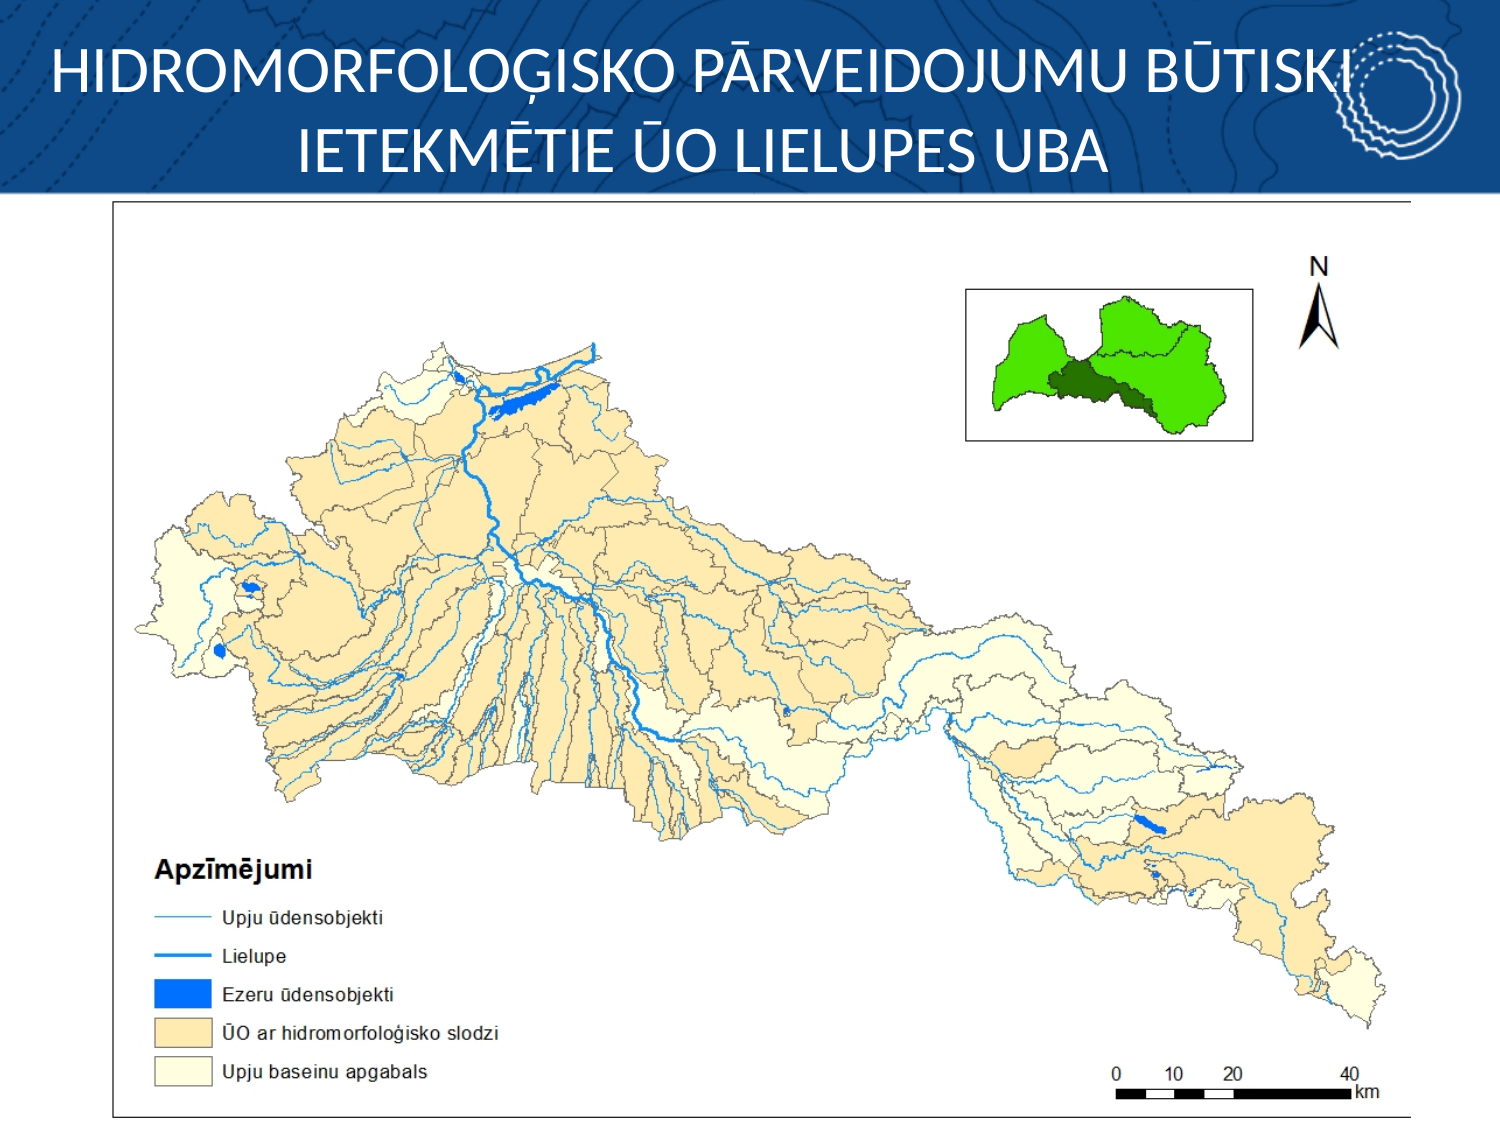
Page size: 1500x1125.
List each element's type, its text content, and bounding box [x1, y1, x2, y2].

title HIDROMORFOLOĢISKO PĀRVEIDOJUMU BŪTISKI IETEKMĒTIE ŪO LIELUPES UBA [28, 12, 1379, 200]
picture [0, 0, 1500, 1125]
